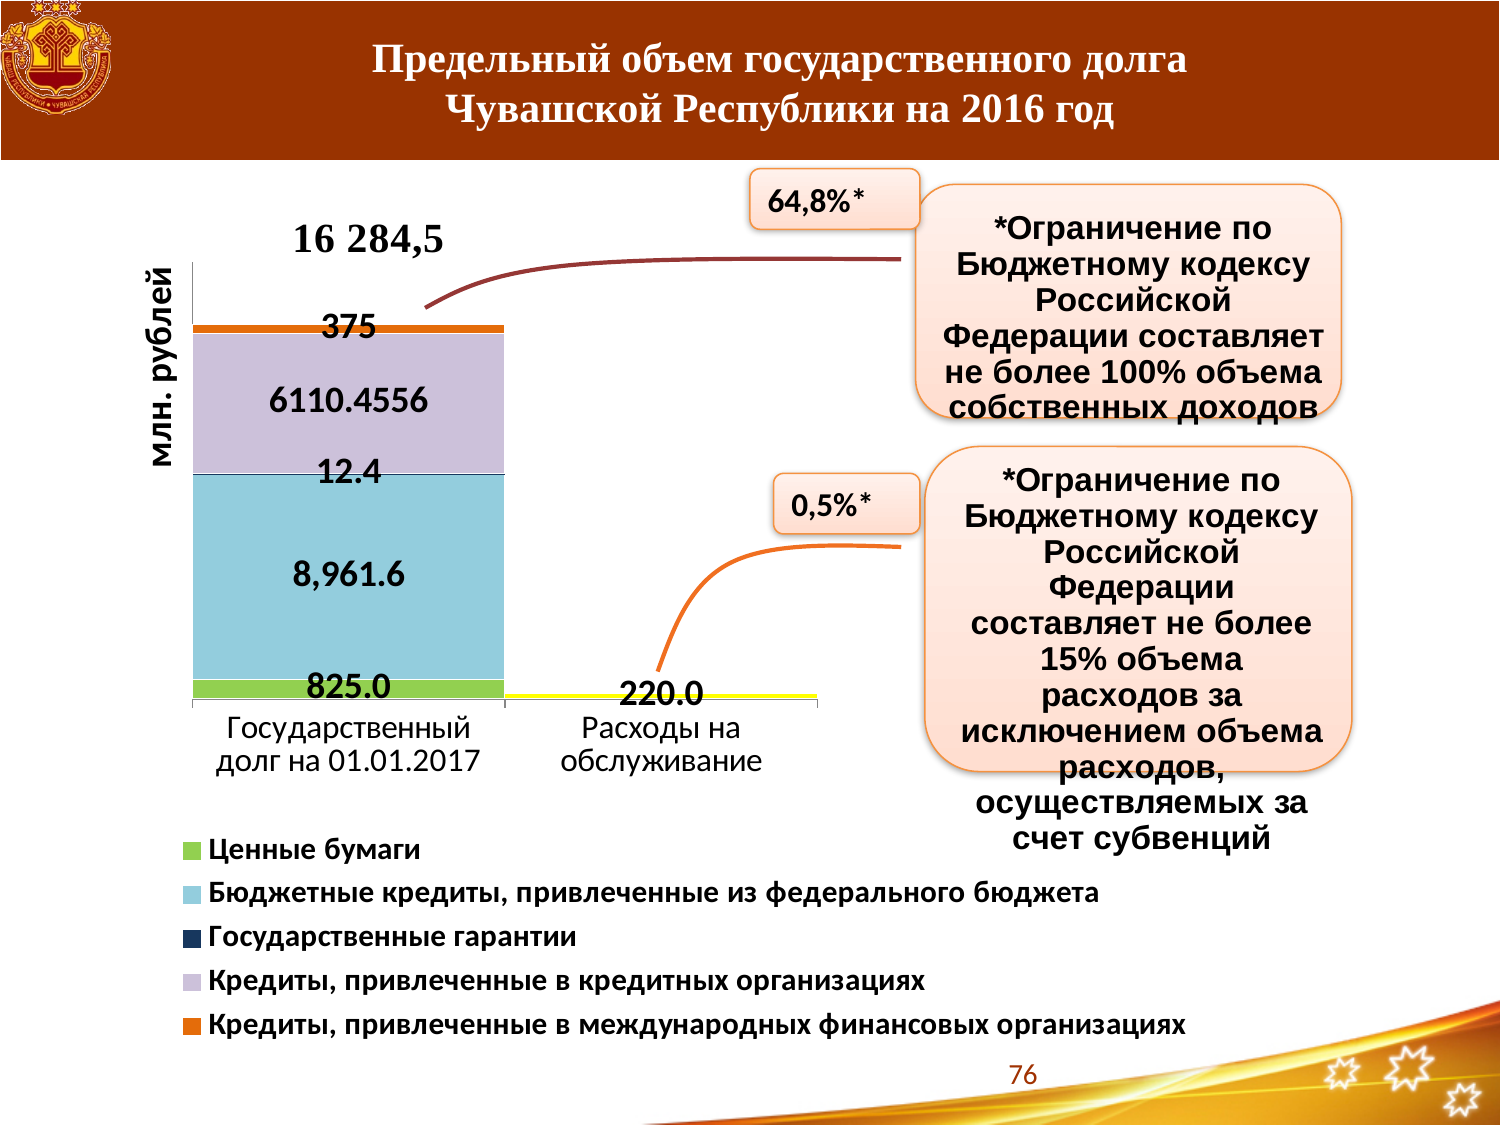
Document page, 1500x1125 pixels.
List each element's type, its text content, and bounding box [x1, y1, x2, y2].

title Предельный объем государственного долга Чувашской Республики на 2016 год [246, 0, 1313, 162]
slide_number 76 [879, 1079, 1053, 1103]
chart [0, 180, 1483, 1071]
picture [0, 162, 1500, 1125]
text_box 64,8%* [749, 167, 921, 179]
picture [0, 0, 111, 115]
